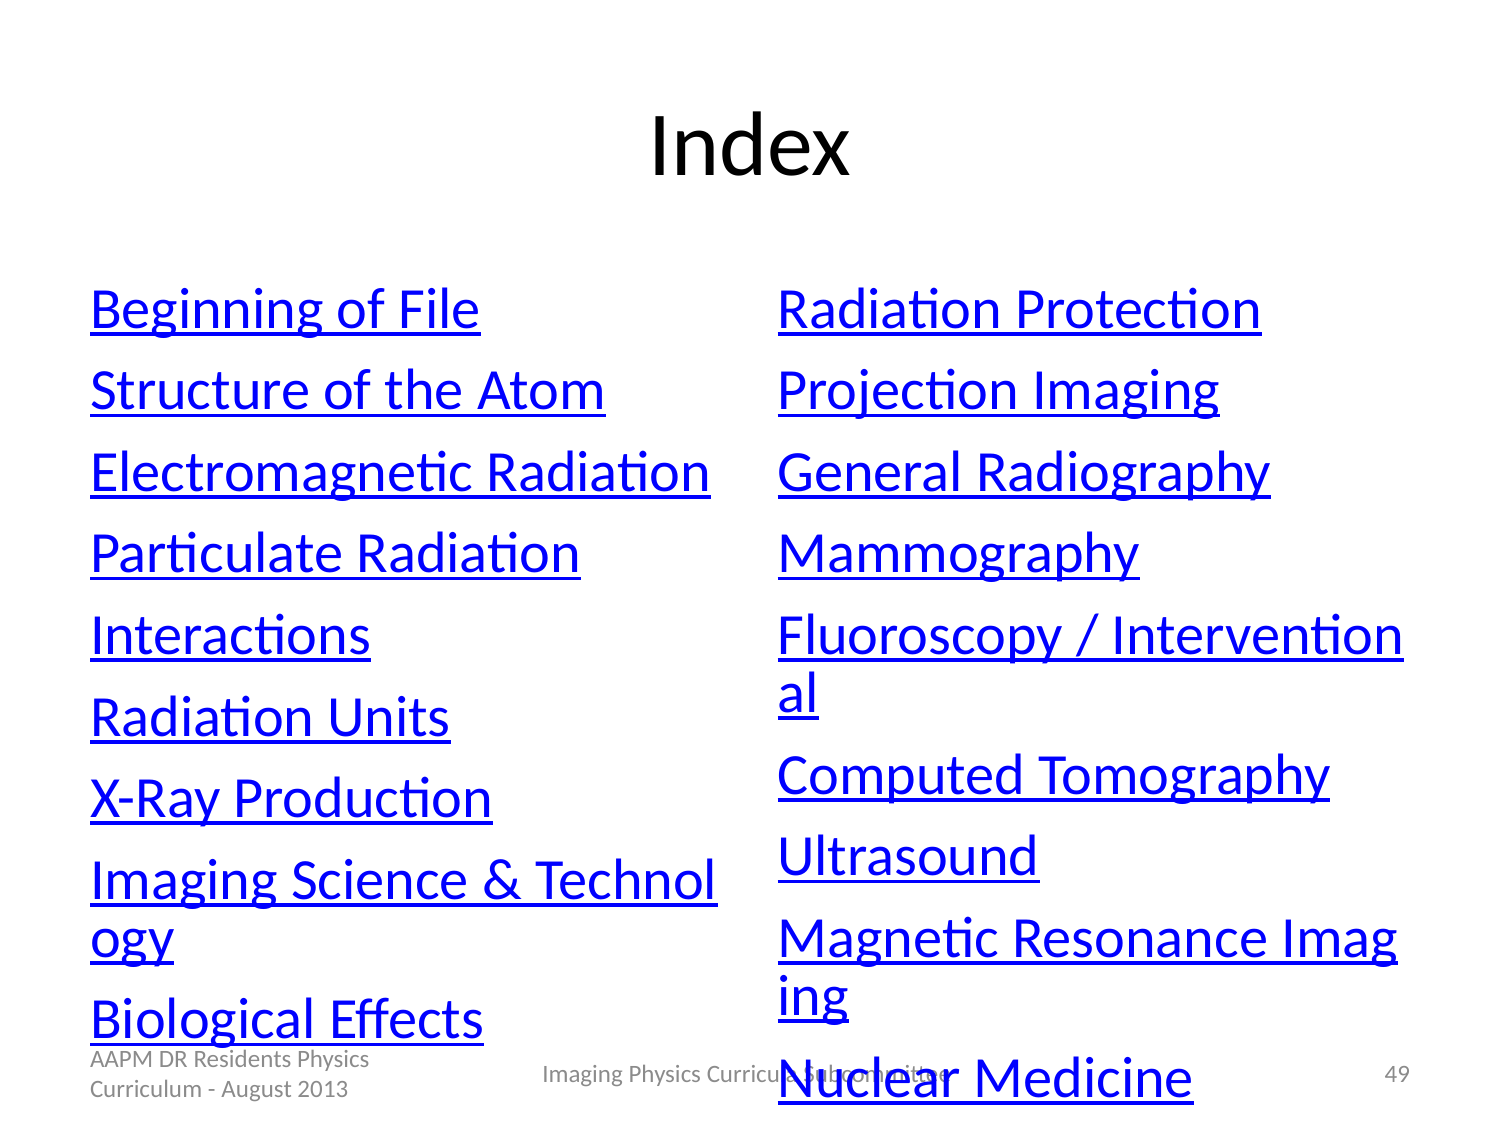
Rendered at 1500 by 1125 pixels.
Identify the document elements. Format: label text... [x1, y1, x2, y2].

list Radiation Protection Projection Imaging General Radiography Mammography Fluoroscopy / Interventional Computed Tomography Ultrasound Magnetic Resonance Imaging Nuclear Medicine [762, 262, 1425, 1005]
footer Imaging Physics Curricula Subcommittee [512, 1042, 988, 1103]
title Index [75, 45, 1425, 233]
list Beginning of File Structure of the Atom Electromagnetic Radiation Particulate Radiation Interactions Radiation Units X-Ray Production Imaging Science & Technology Biological Effects [75, 262, 738, 1005]
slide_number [75, 1042, 425, 1103]
slide_number 49 [1074, 1042, 1425, 1103]
